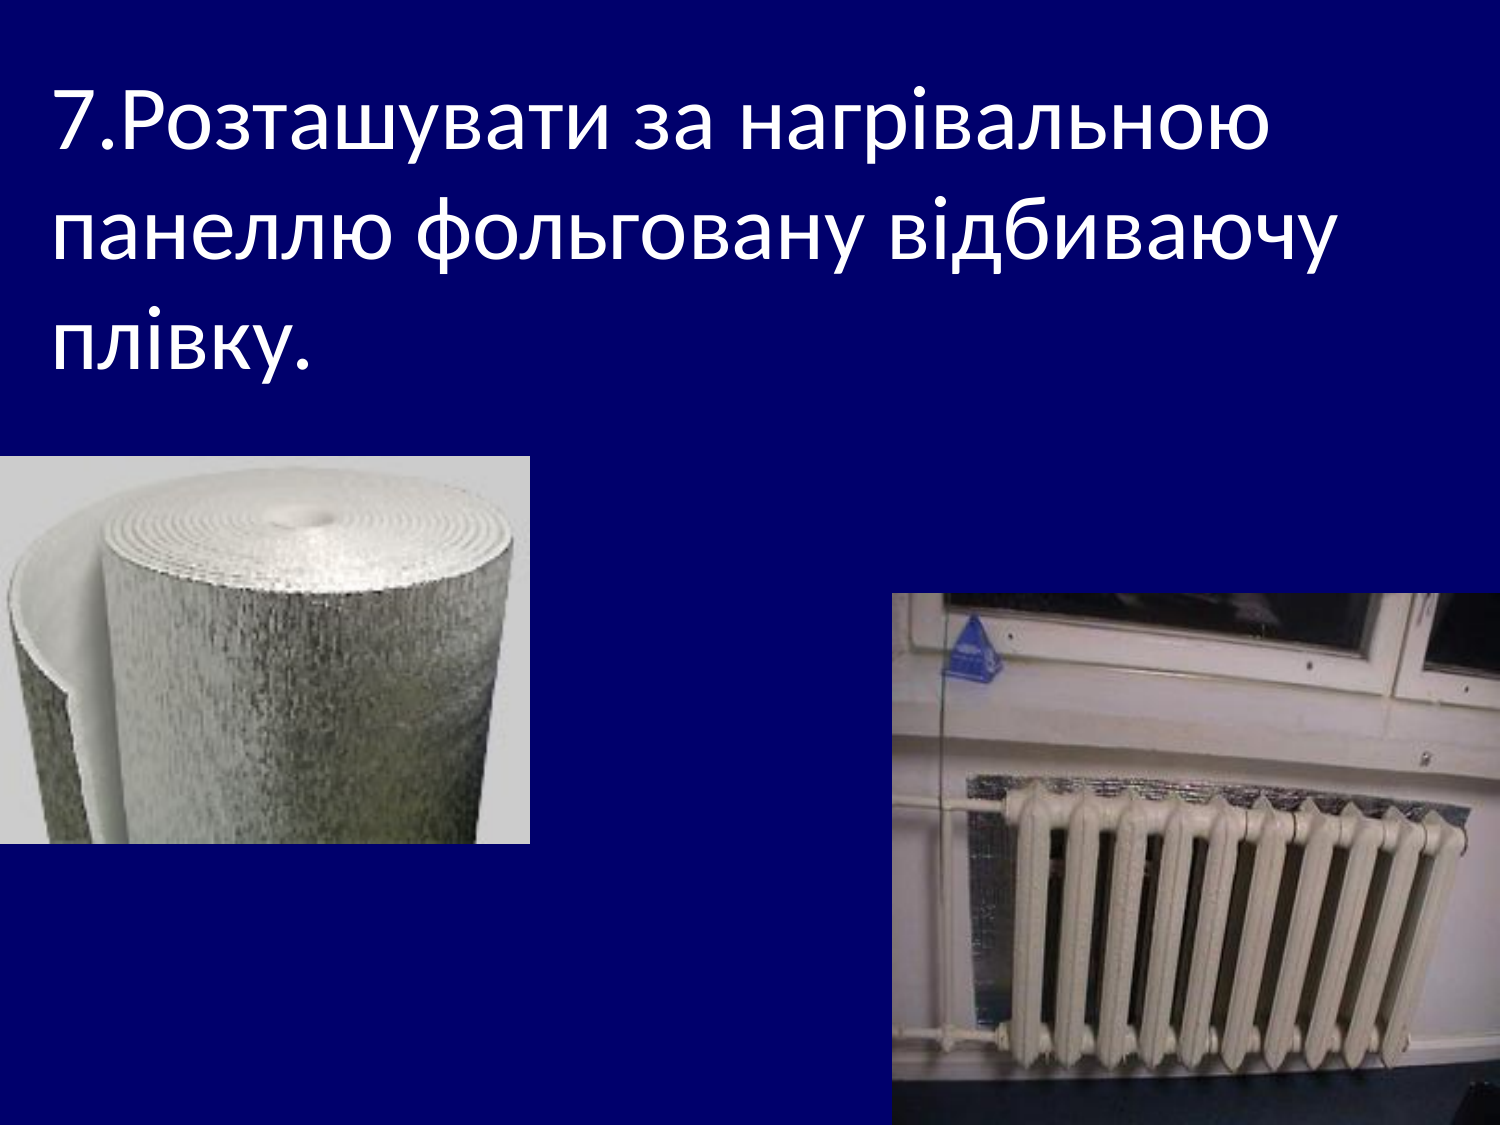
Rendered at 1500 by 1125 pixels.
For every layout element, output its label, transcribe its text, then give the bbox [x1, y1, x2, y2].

picture [0, 456, 530, 844]
picture [891, 592, 1500, 1125]
title 7.Розташувати за нагрівальною панеллю фольговану відбиваючу плівку. [35, 0, 1386, 446]
